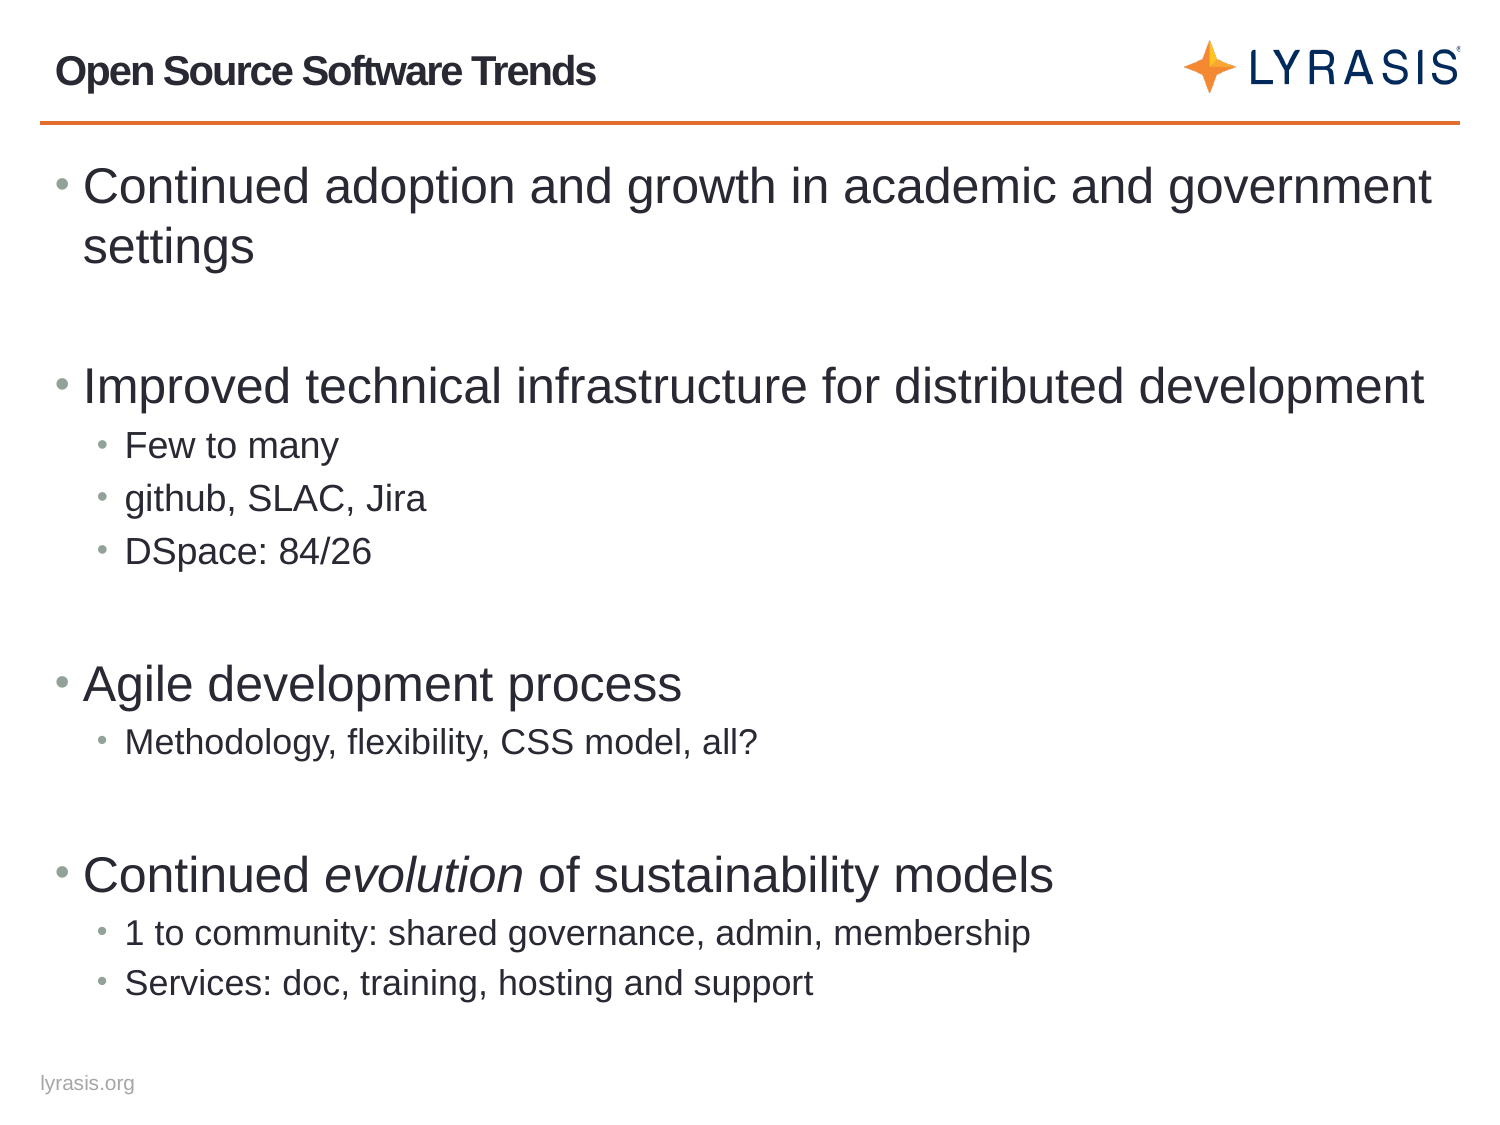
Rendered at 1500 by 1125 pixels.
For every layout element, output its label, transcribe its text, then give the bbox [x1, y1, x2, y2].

title Open Source Software Trends [40, 36, 1138, 111]
list Continued adoption and growth in academic and government settings Improved technical infrastructure for distributed development Few to many github, SLAC, Jira DSpace: 84/26 Agile development process Methodology, flexibility, CSS model, all? Continued evolution of sustainability models 1 to community: shared governance, admin, membership Services: doc, training, hosting and support [40, 146, 1461, 1021]
